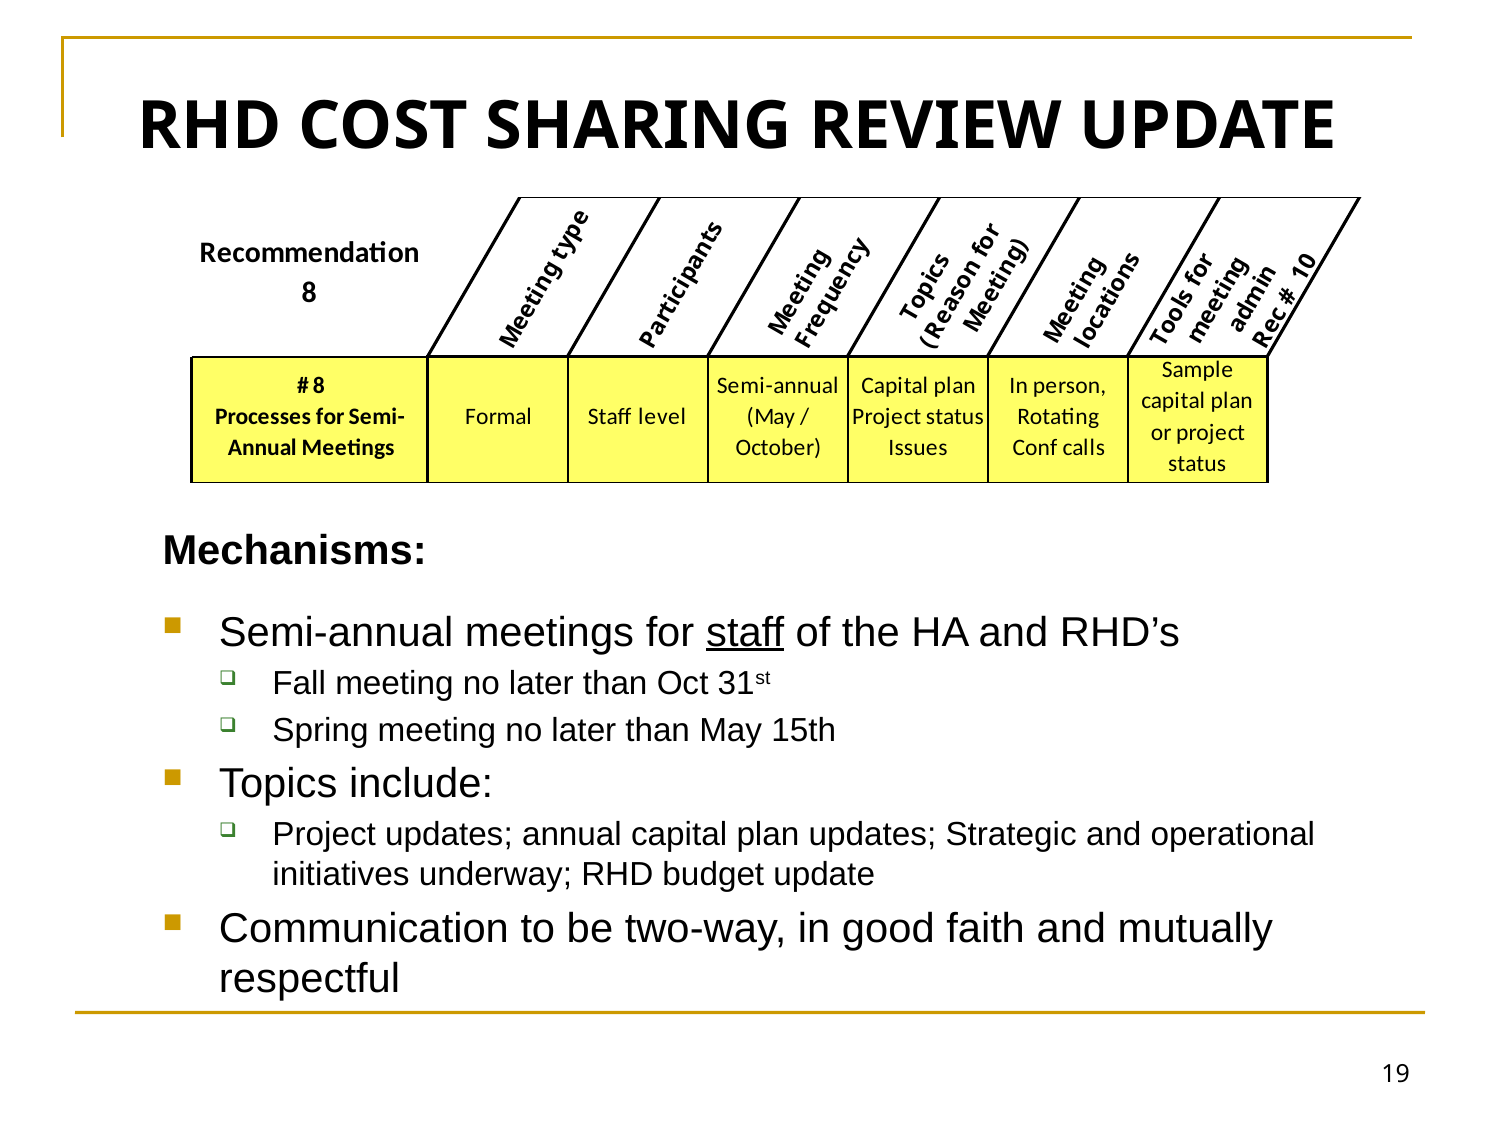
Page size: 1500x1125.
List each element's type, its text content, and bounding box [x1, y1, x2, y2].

slide_number 19 [1074, 1023, 1426, 1100]
list Mechanisms: Semi-annual meetings for staff of the HA and RHD’s Fall meeting no later than Oct 31st Spring meeting no later than May 15th Topics include: Project updates; annual capital plan updates; Strategic and operational initiatives underway; RHD budget update Communication to be two-way, in good faith and mutually respectful [147, 514, 1412, 1071]
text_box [147, 196, 1370, 484]
title RHD COST SHARING REVIEW UPDATE [74, 45, 1426, 233]
